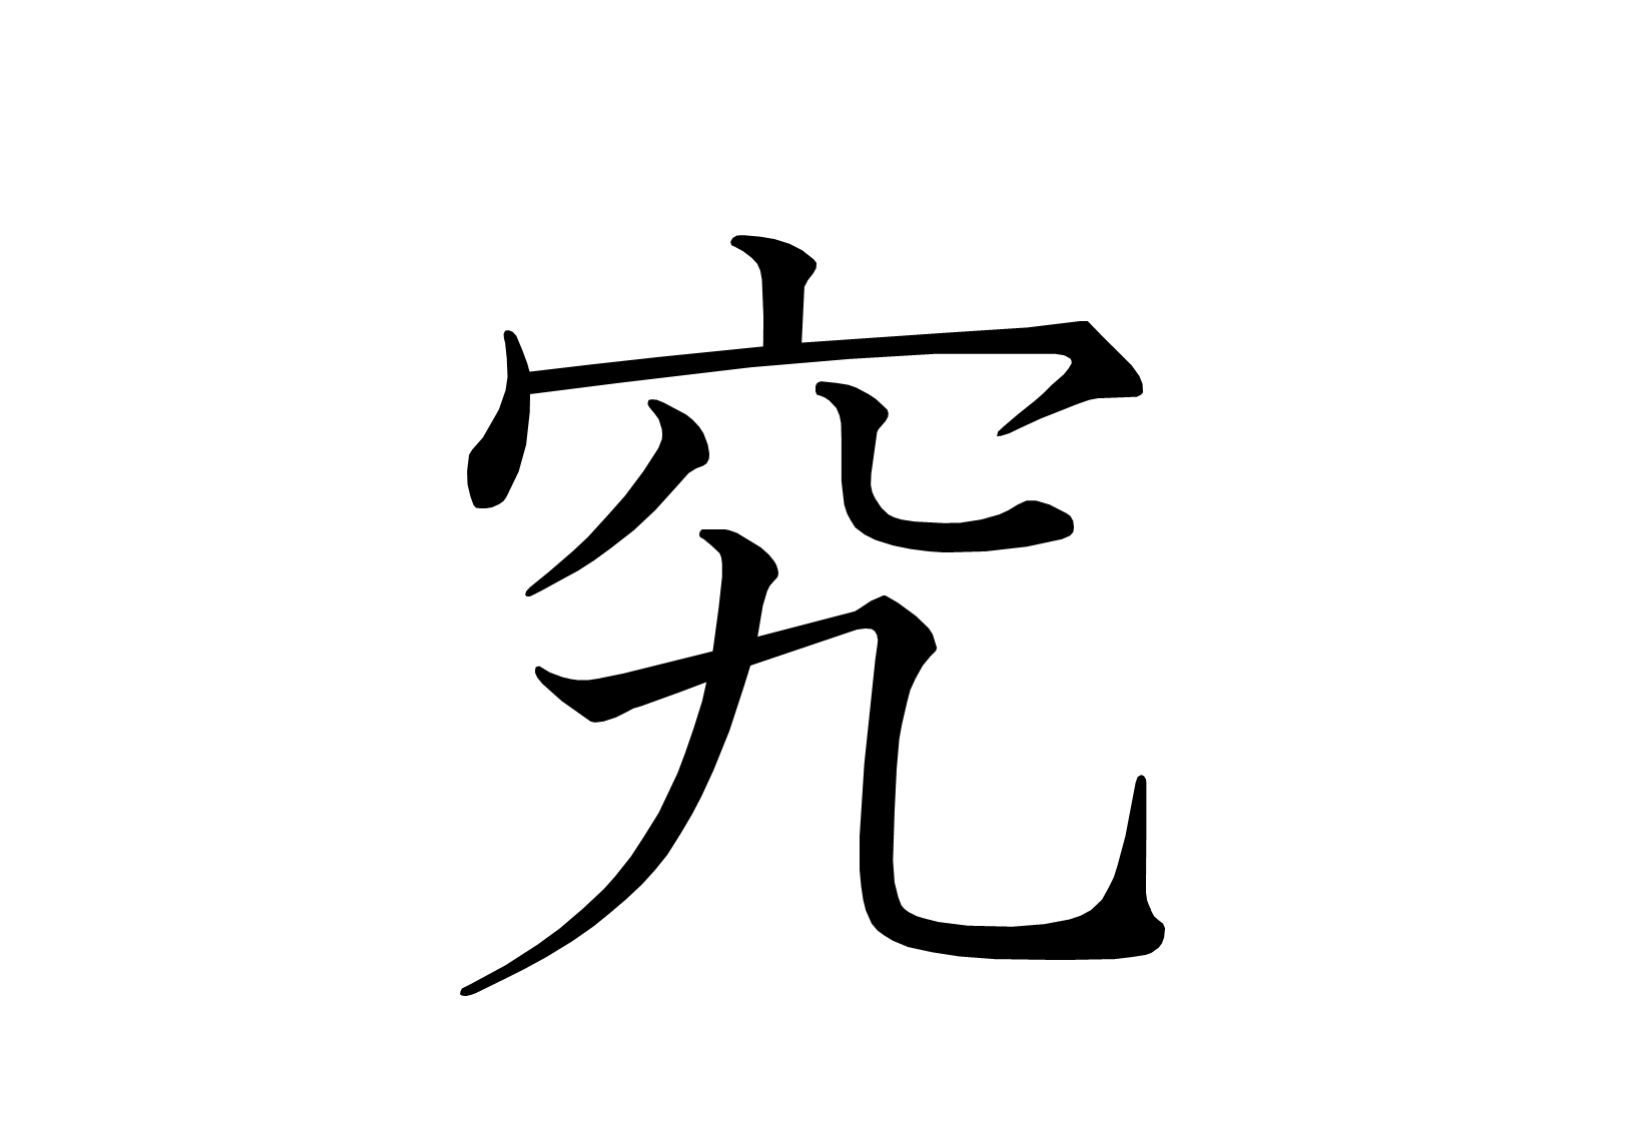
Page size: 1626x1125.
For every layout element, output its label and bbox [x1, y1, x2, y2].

picture [460, 235, 1165, 996]
